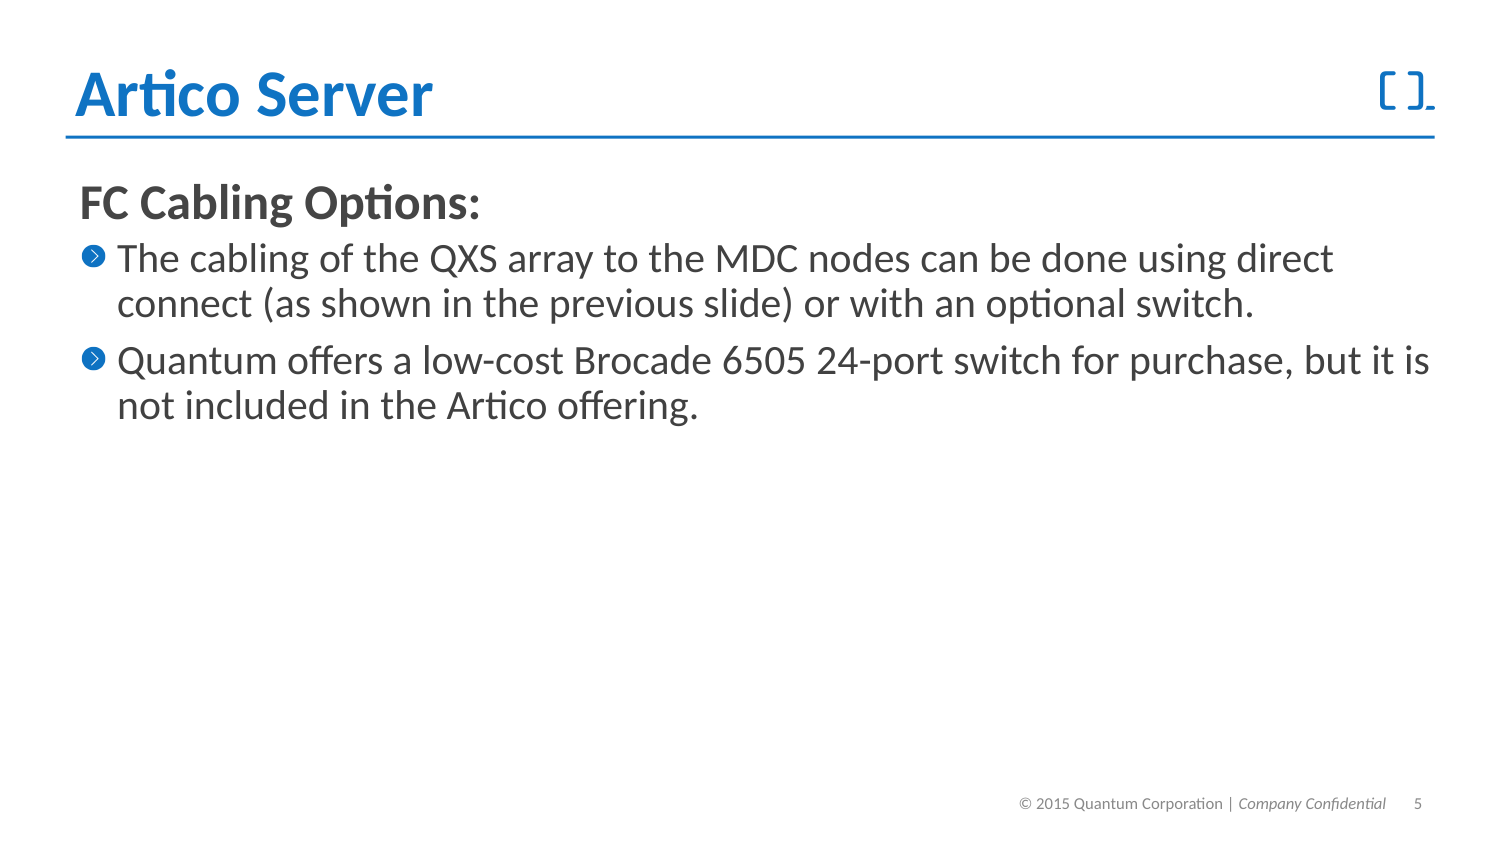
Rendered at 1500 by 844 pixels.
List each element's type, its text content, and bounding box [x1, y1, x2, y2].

text_box FC Cabling Options: The cabling of the QXS array to the MDC nodes can be done using direct connect (as shown in the previous slide) or with an optional switch. Quantum offers a low-cost Brocade 6505 24-port switch for purchase, but it is not included in the Artico offering. [64, 162, 1462, 436]
title Artico Server [60, 26, 1350, 130]
picture [79, 242, 108, 270]
picture [79, 344, 108, 373]
picture [1380, 71, 1435, 110]
